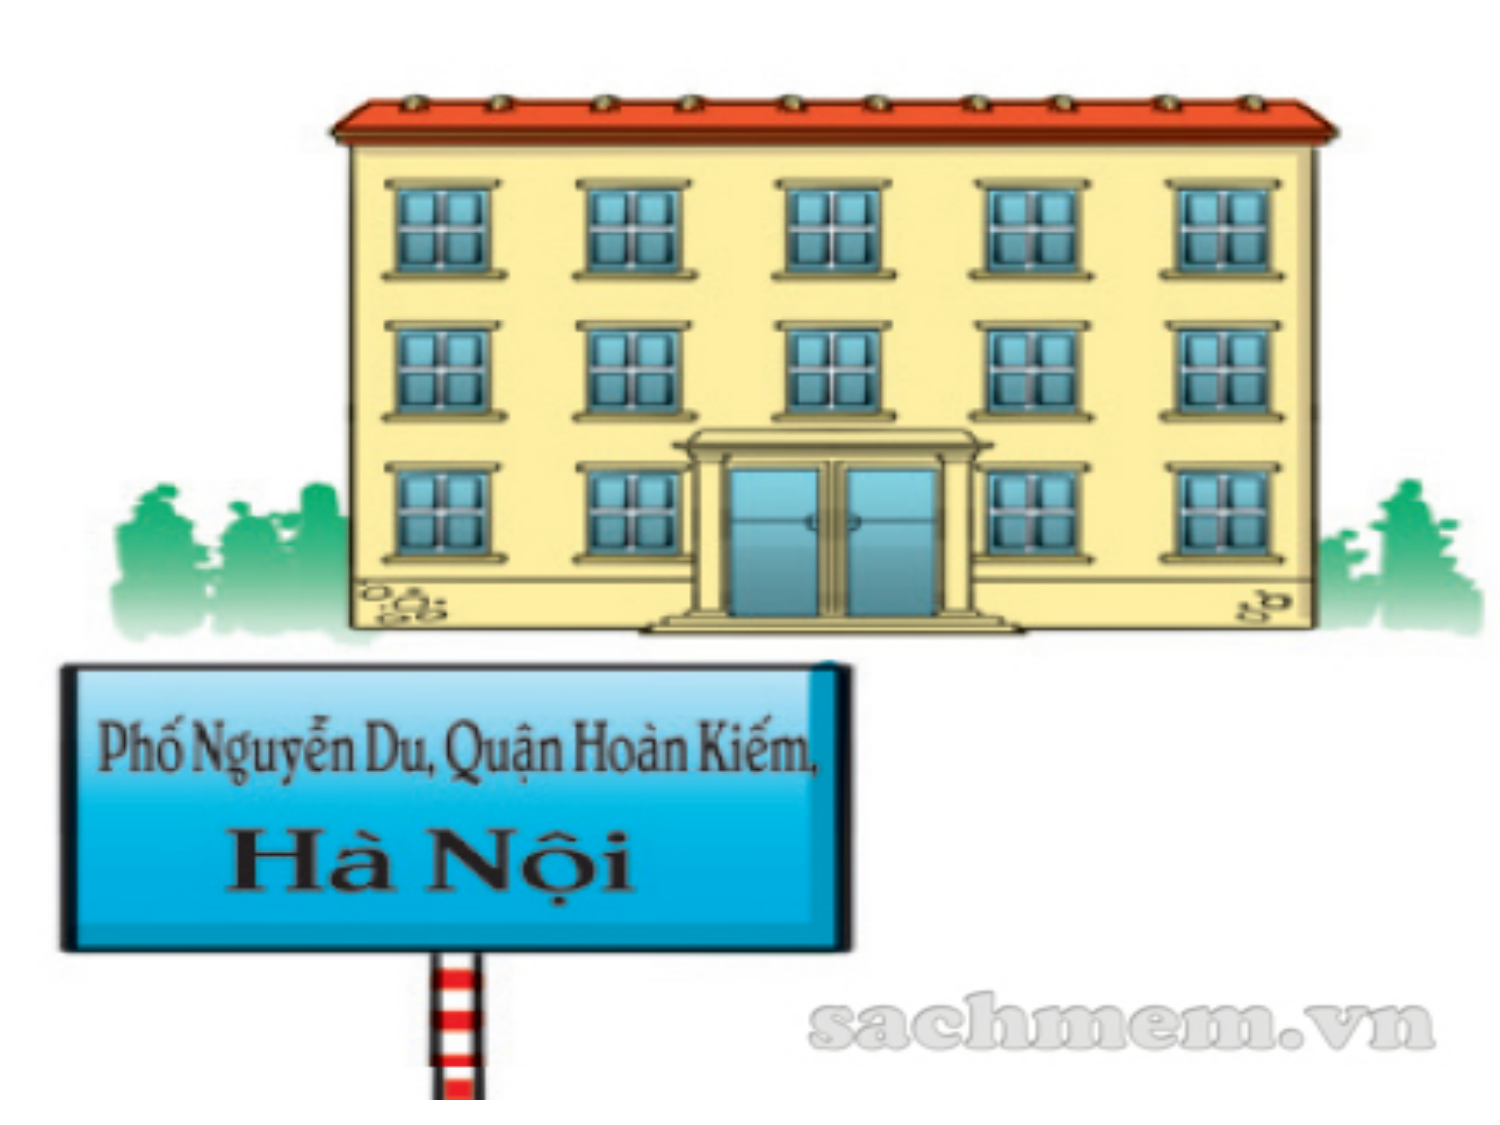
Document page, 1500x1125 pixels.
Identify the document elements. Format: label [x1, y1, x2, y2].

list [37, 37, 1500, 1101]
